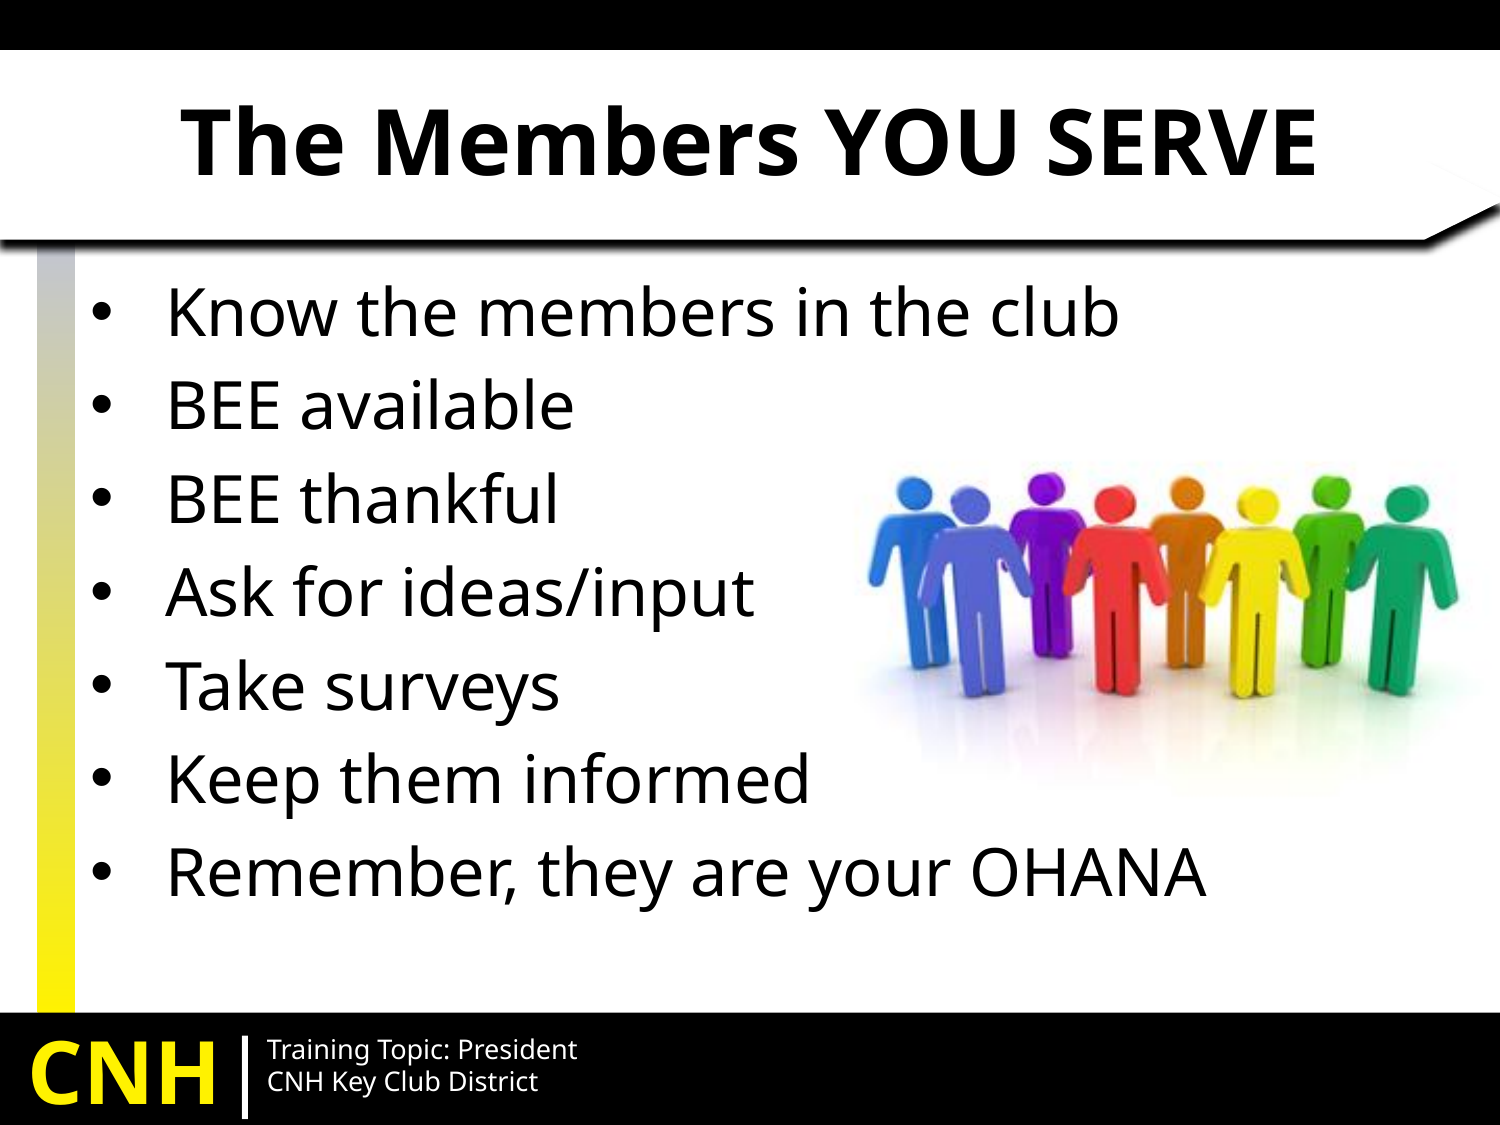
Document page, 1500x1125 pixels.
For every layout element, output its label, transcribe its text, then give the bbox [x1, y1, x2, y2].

title The Members YOU SERVE [75, 45, 1425, 233]
list Know the members in the club BEE available BEE thankful Ask for ideas/input Take surveys Keep them informed Remember, they are your OHANA [75, 262, 1425, 1005]
picture [822, 262, 1500, 940]
